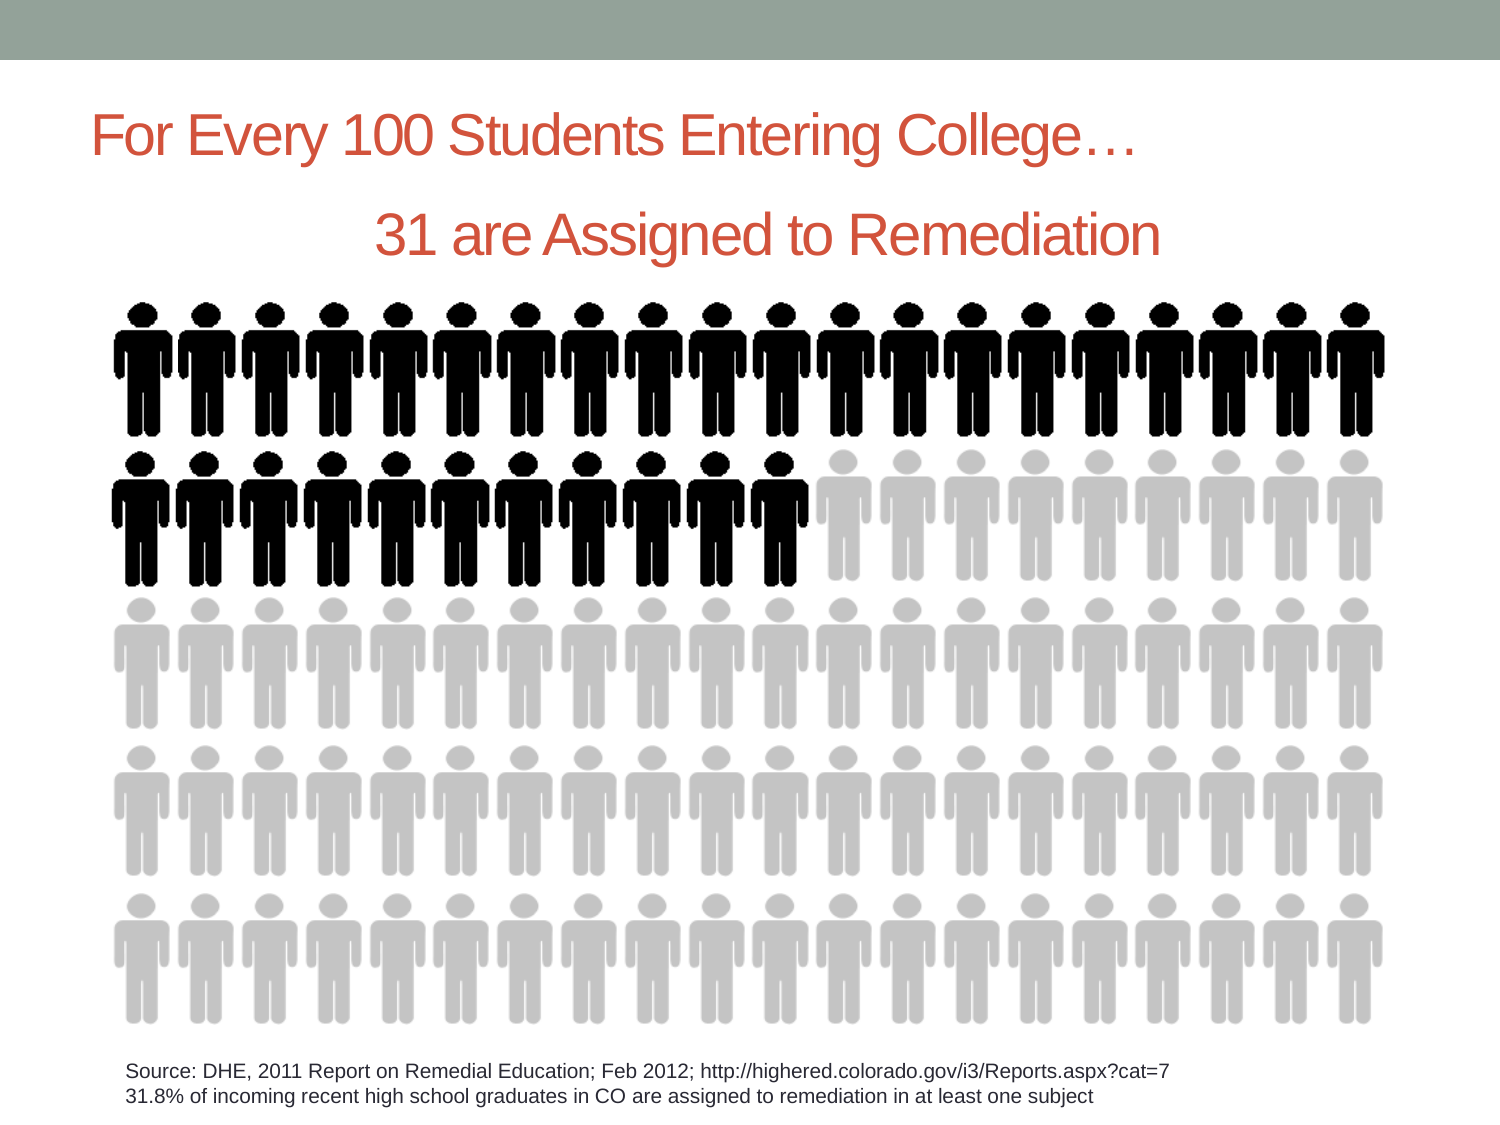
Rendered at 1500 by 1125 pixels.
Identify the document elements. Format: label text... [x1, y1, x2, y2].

text_box 31 are Assigned to Remediation [75, 187, 1463, 275]
title For Every 100 Students Entering College… [75, 87, 1463, 175]
picture [108, 448, 1388, 588]
text_box Source: DHE, 2011 Report on Remedial Education; Feb 2012; http://highered.colorado.gov/i3/Reports.aspx?cat=7 31.8% of incoming recent high school graduates in CO are assigned to remediation in at least one subject [110, 1049, 1421, 1115]
picture [110, 596, 1388, 730]
picture [110, 300, 1391, 438]
picture [110, 892, 1388, 1026]
picture [110, 744, 1388, 878]
